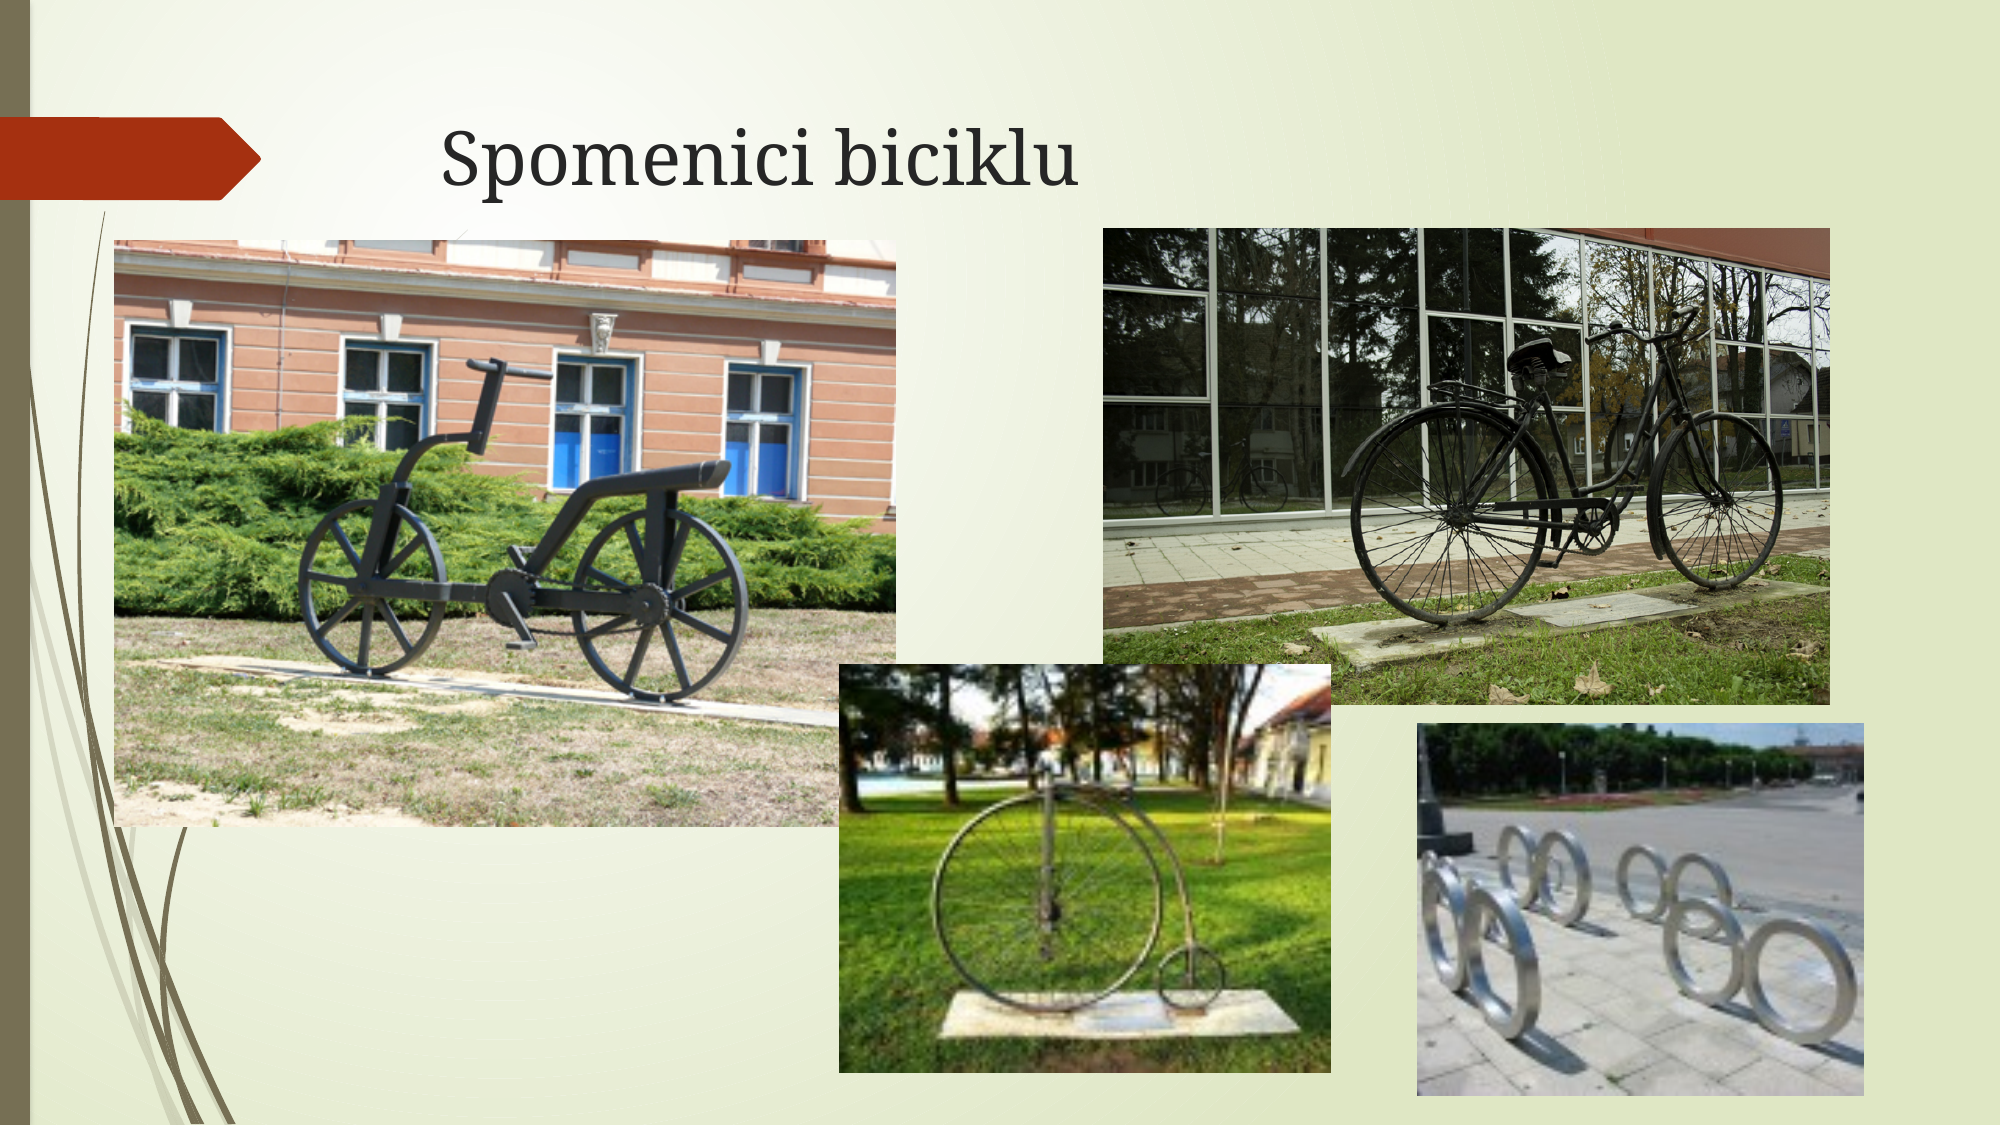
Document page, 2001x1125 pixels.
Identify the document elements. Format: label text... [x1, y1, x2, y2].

picture [838, 228, 1830, 1073]
picture [1417, 723, 1865, 1096]
title Spomenici biciklu [425, 102, 1888, 313]
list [113, 240, 896, 827]
